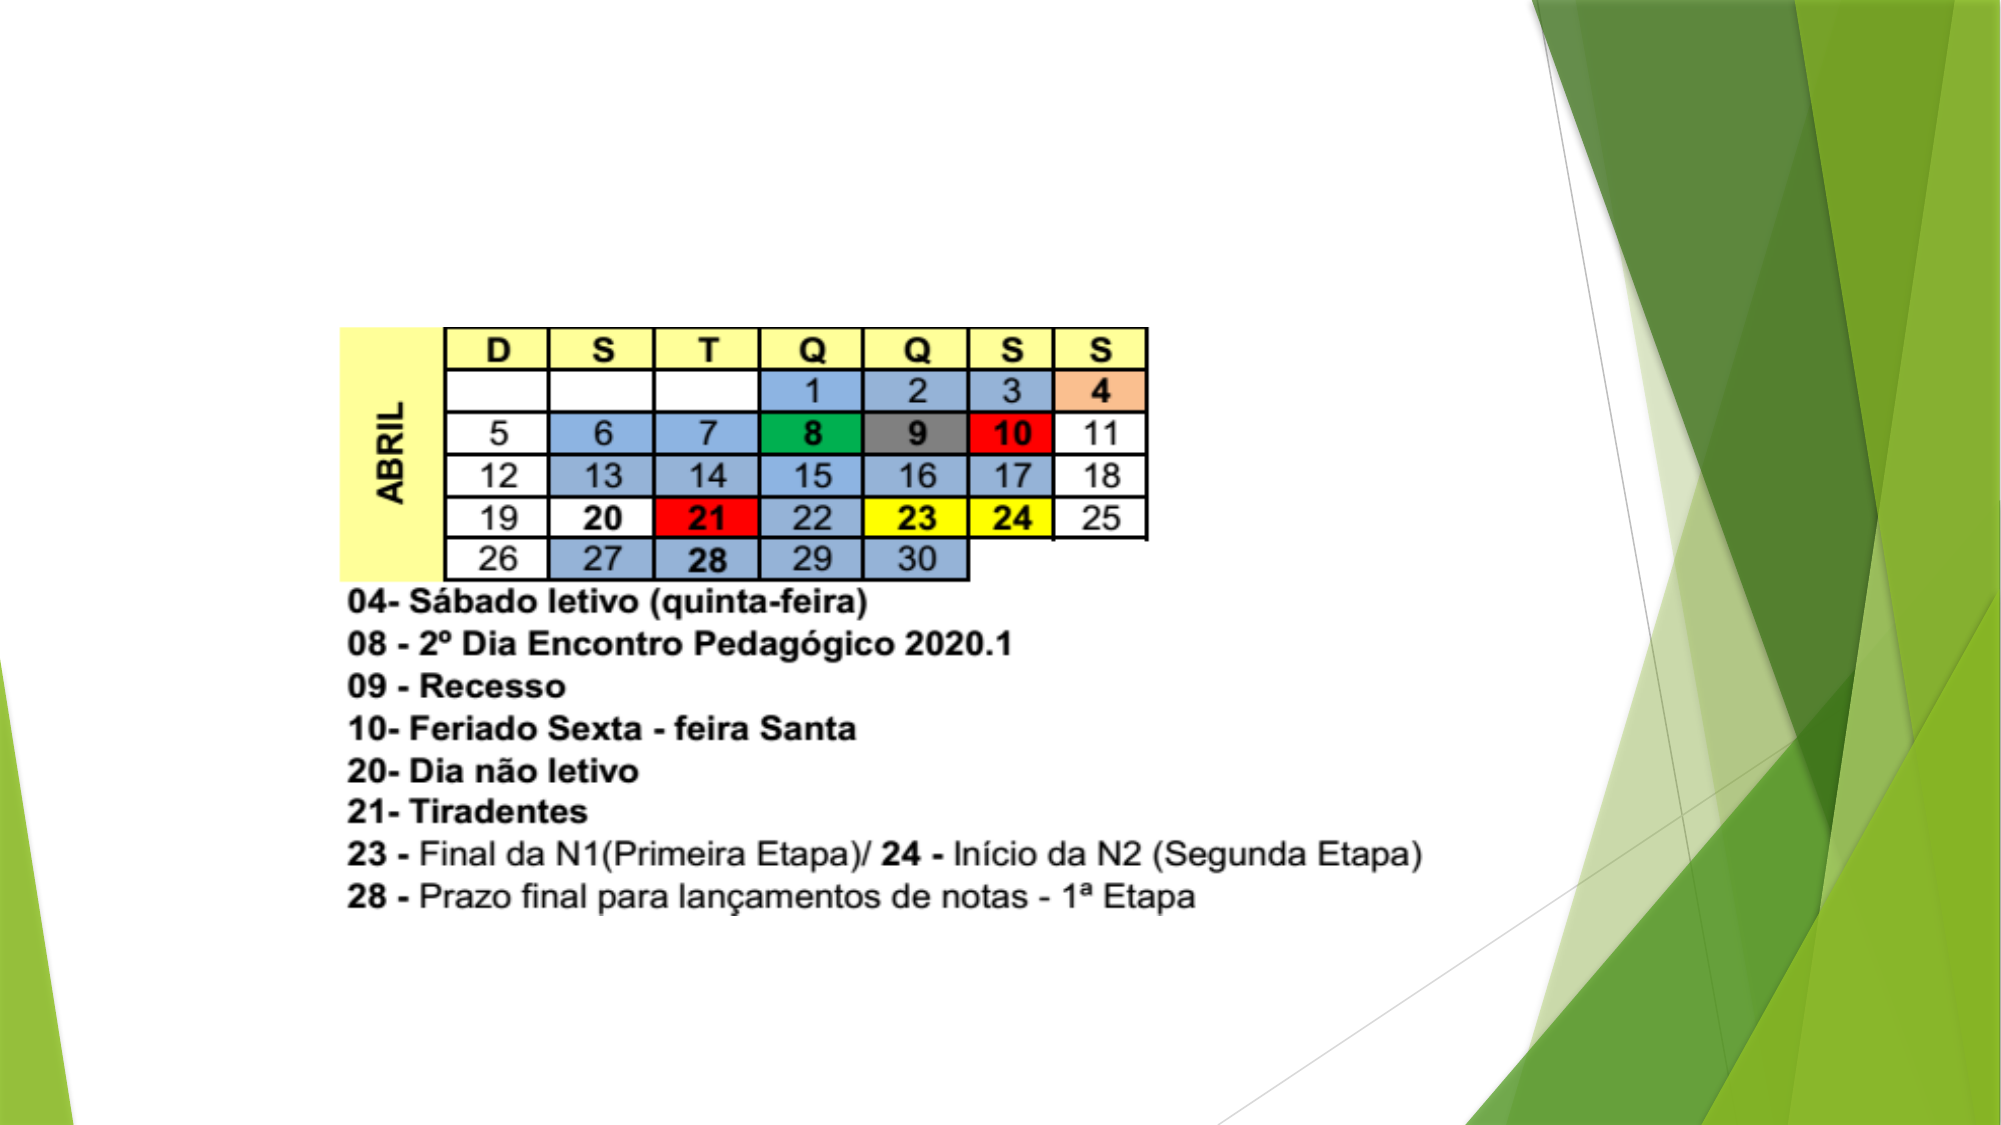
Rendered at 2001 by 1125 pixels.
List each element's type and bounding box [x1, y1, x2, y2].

picture [318, 326, 1429, 916]
